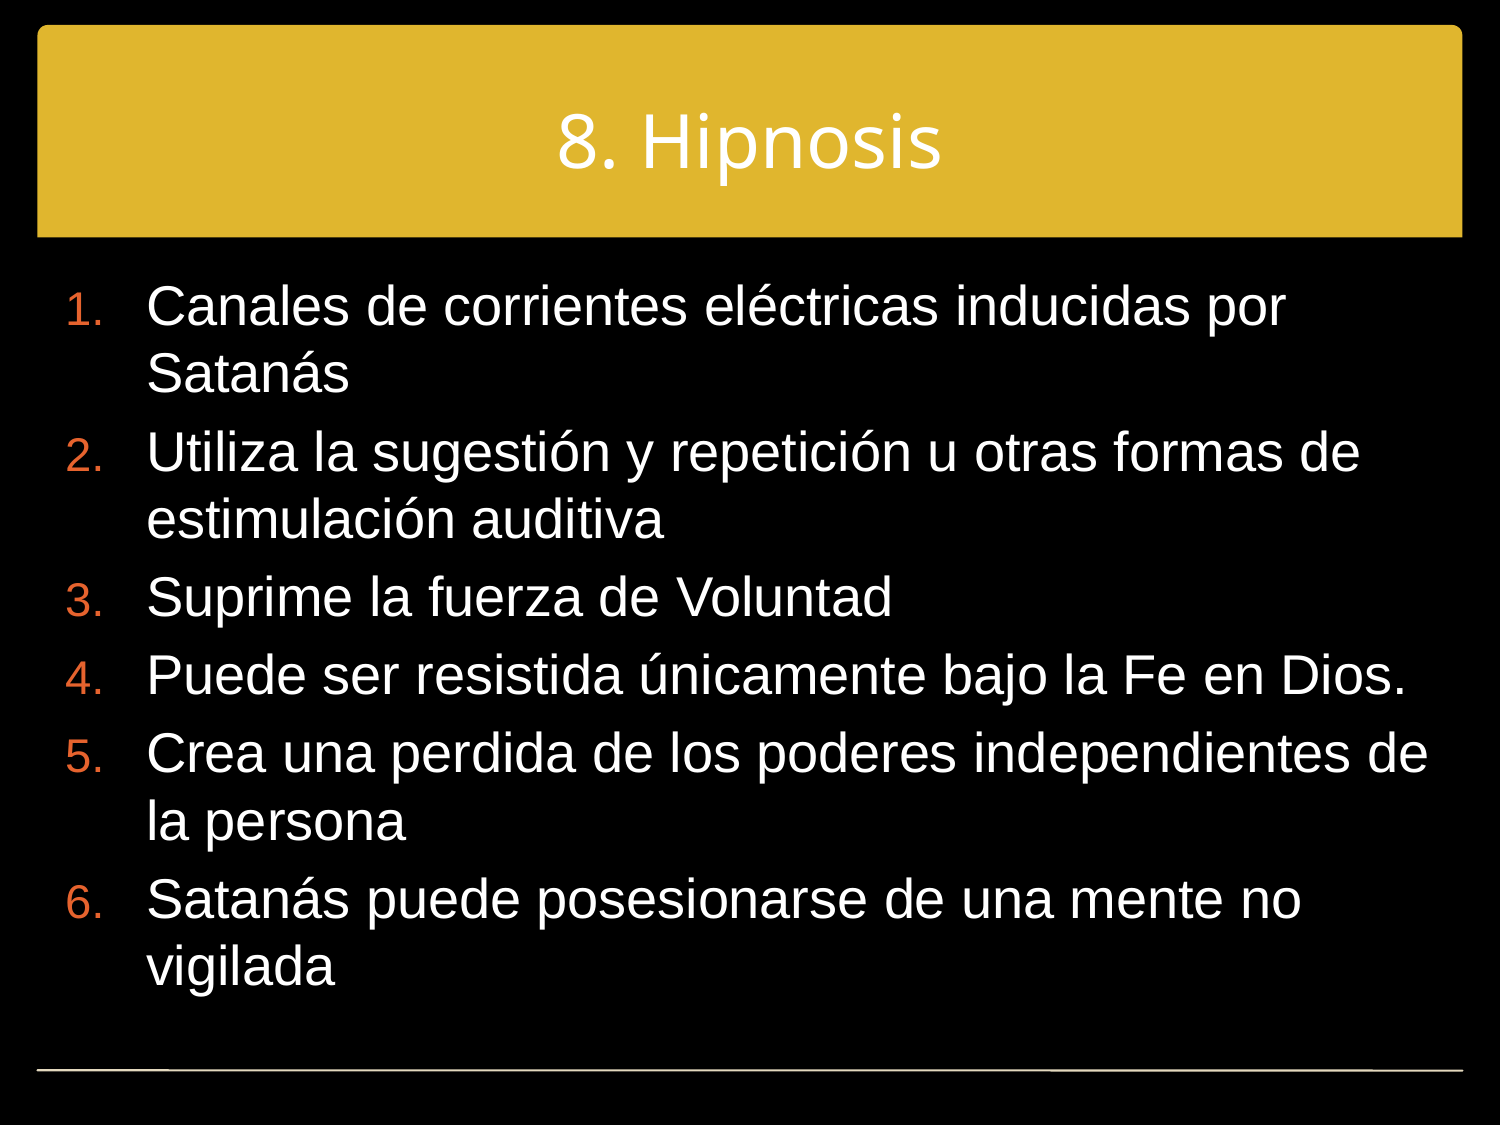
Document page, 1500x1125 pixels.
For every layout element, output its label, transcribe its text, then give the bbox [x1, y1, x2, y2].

list Canales de corrientes eléctricas inducidas por Satanás Utiliza la sugestión y repetición u otras formas de estimulación auditiva Suprime la fuerza de Voluntad Puede ser resistida únicamente bajo la Fe en Dios. Crea una perdida de los poderes independientes de la persona Satanás puede posesionarse de una mente no vigilada [50, 262, 1450, 1050]
title 8. Hipnosis [50, 45, 1450, 233]
